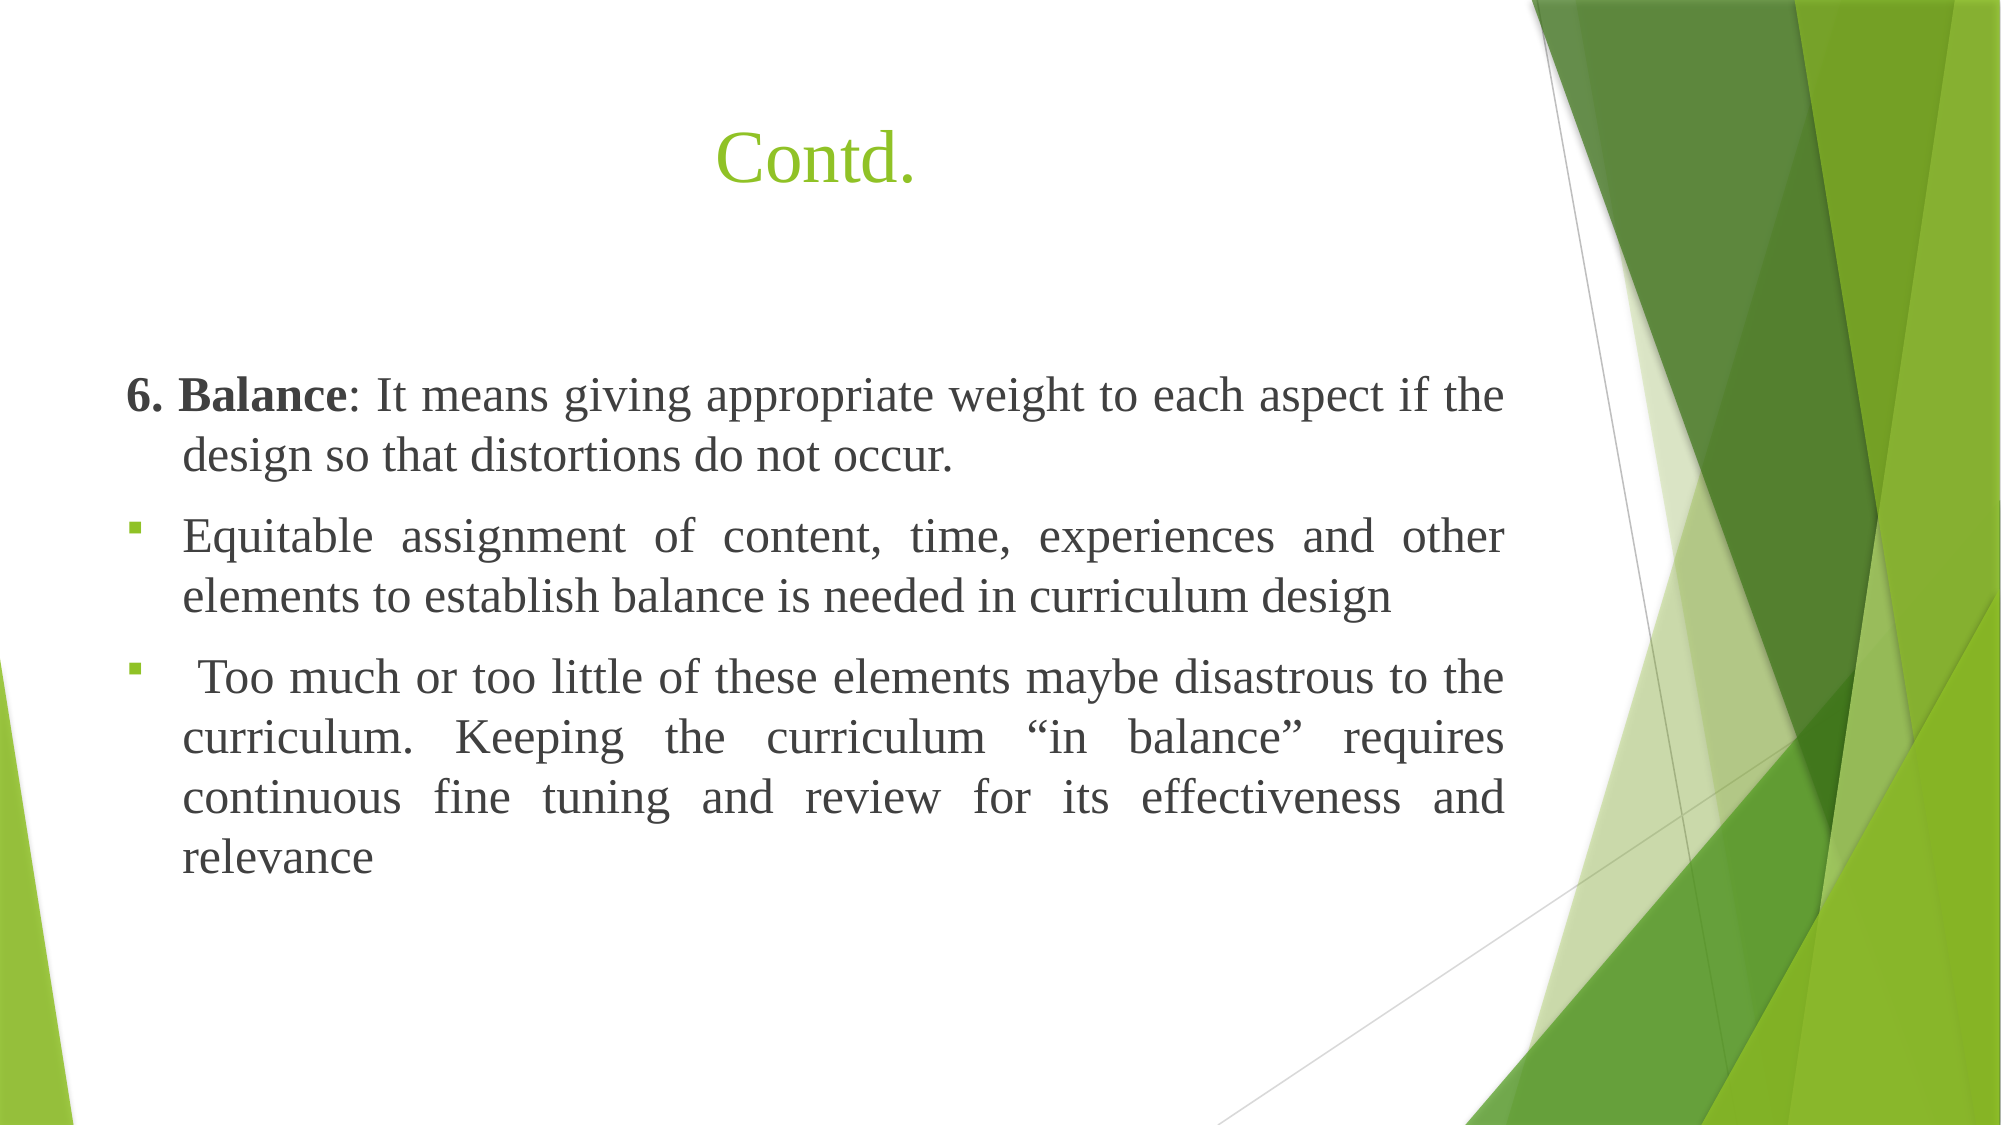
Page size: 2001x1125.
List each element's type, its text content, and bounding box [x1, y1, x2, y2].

title Contd. [111, 99, 1522, 317]
list 6. Balance: It means giving appropriate weight to each aspect if the design so that distortions do not occur. Equitable assignment of content, time, experiences and other elements to establish balance is needed in curriculum design Too much or too little of these elements maybe disastrous to the curriculum. Keeping the curriculum “in balance” requires continuous fine tuning and review for its effectiveness and relevance [111, 354, 1522, 992]
